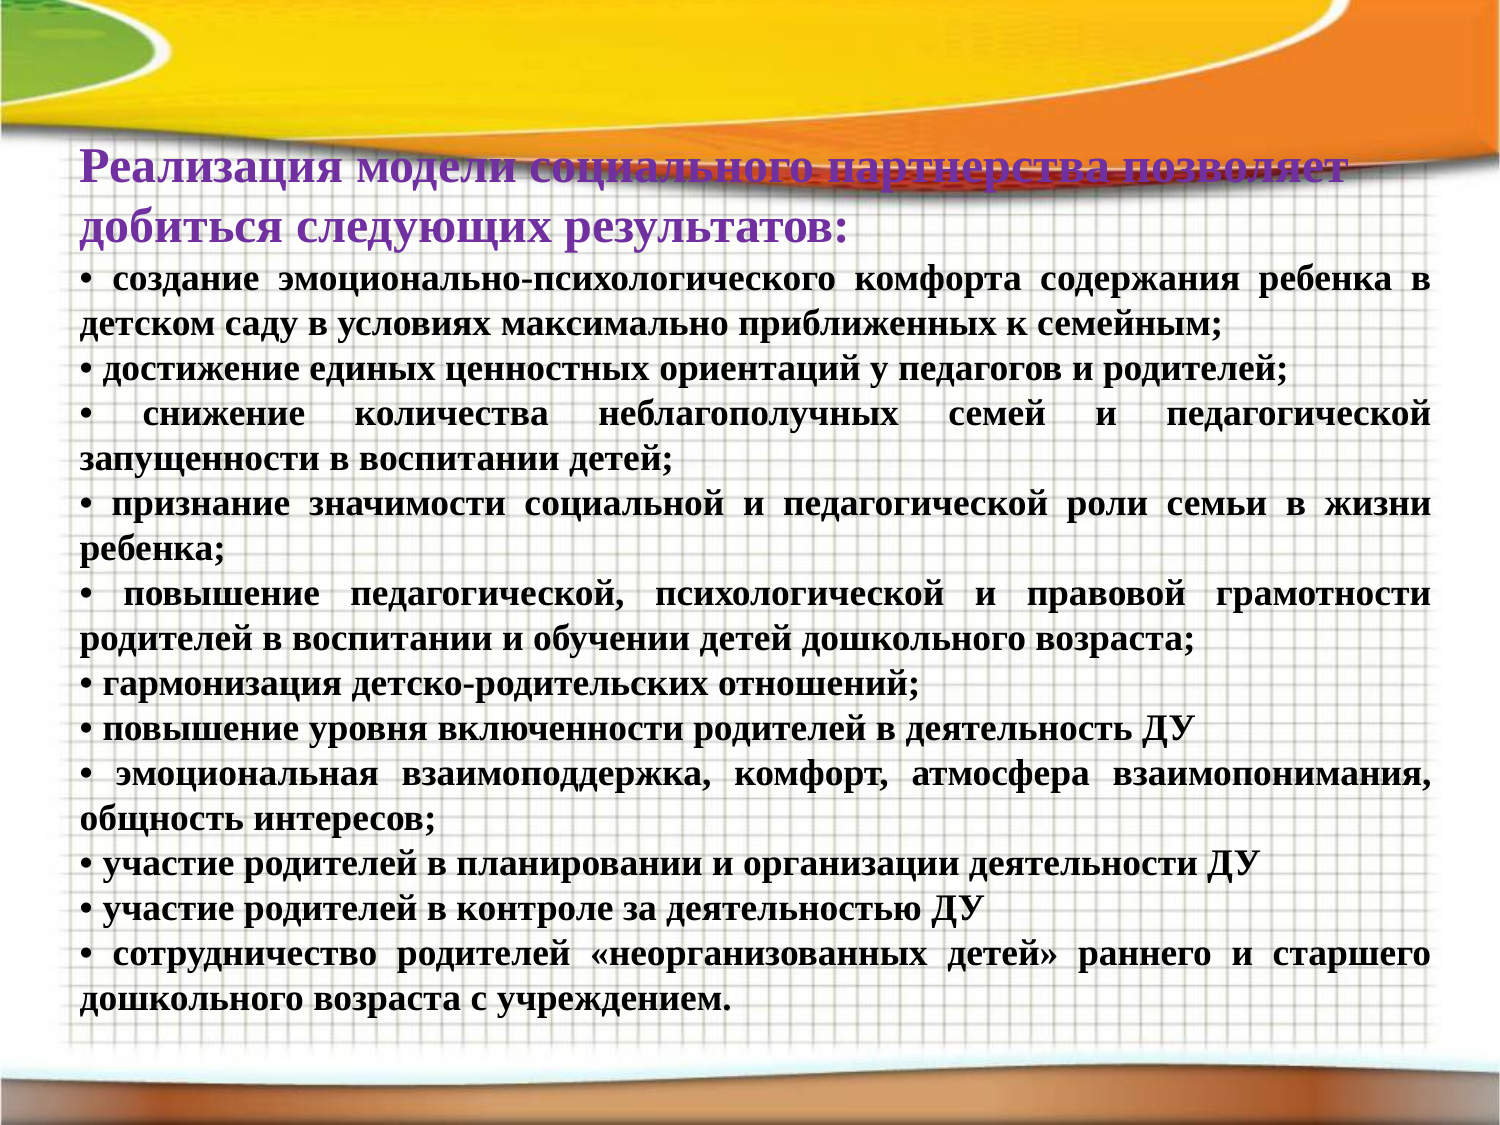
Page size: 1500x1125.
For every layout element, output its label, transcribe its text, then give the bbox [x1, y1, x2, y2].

picture [0, 0, 1500, 1125]
text_box Реализация модели социального партнерства позволяет добиться следующих результатов: • создание эмоционально-психологического комфорта содержания ребенка в детском саду в условиях максимально приближенных к семейным; • достижение единых ценностных ориентаций у педагогов и родителей; • снижение количества неблагополучных семей и педагогической запущенности в воспитании детей; • признание значимости социальной и педагогической роли семьи в жизни ребенка; • повышение педагогической, психологической и правовой грамотности родителей в воспитании и обучении детей дошкольного возраста; • гармонизация детско-родительских отношений; • повышение уровня включенности родителей в деятельность ДУ • эмоциональная взаимоподдержка, комфорт, атмосфера взаимопонимания, общность интересов; • участие родителей в планировании и организации деятельности ДУ • участие родителей в контроле за деятельностью ДУ • сотрудничество родителей «неорганизованных детей» раннего и старшего дошкольного возраста с учреждением. [64, 125, 1447, 1026]
